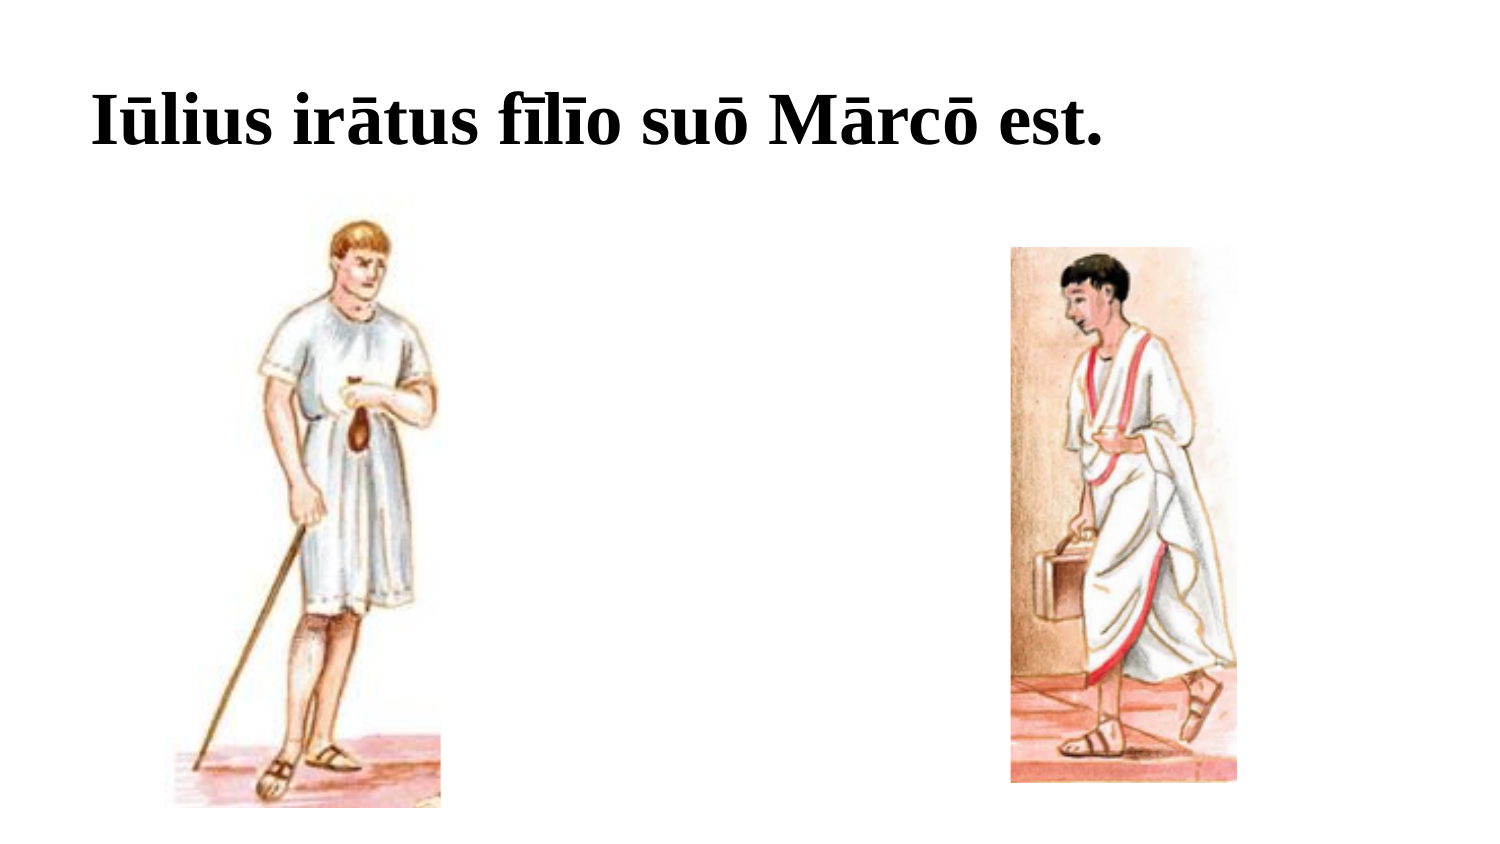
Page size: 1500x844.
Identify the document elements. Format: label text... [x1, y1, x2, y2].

picture [1010, 246, 1238, 784]
title Iūlius irātus fīlīo suō Mārcō est. [75, 33, 1425, 175]
picture [164, 196, 441, 809]
